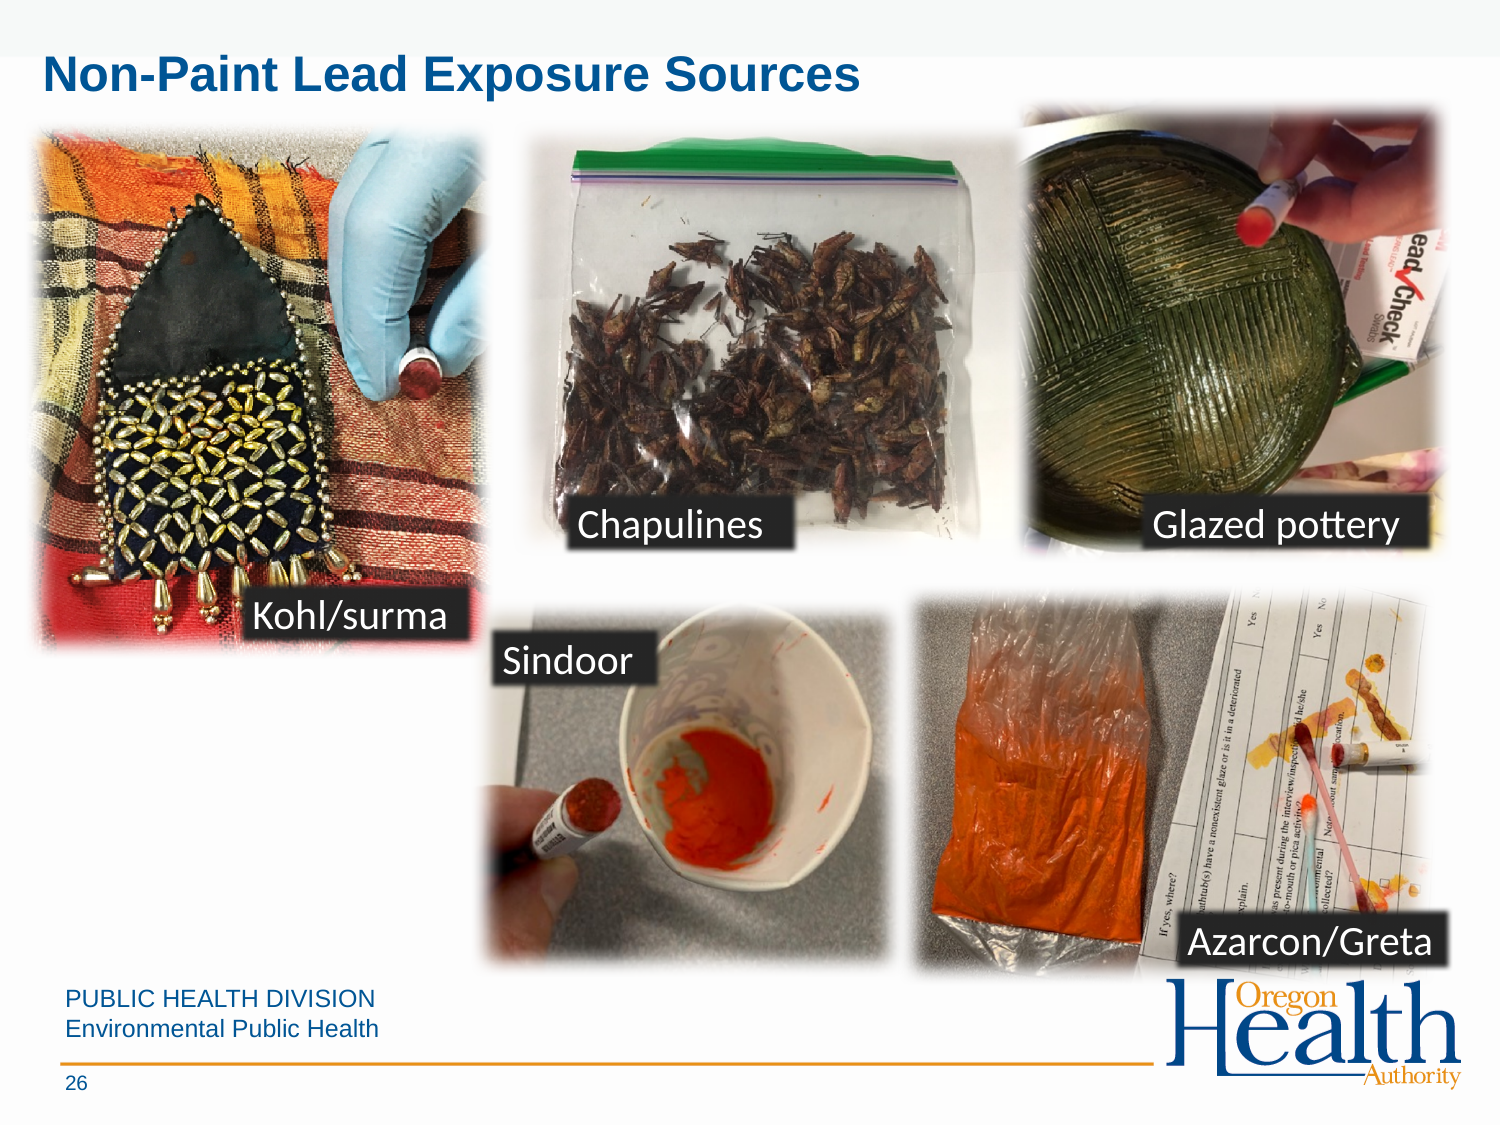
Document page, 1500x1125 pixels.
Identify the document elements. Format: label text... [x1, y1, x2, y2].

slide_number 26 [50, 1062, 400, 1104]
slide_number PUBLIC HEALTH DIVISION Environmental Public Health [50, 975, 625, 1054]
picture [0, 0, 1500, 1125]
text_box Non-Paint Lead Exposure Sources [27, 34, 877, 110]
text_box Azarcon/Greta [1435, 914, 1445, 964]
